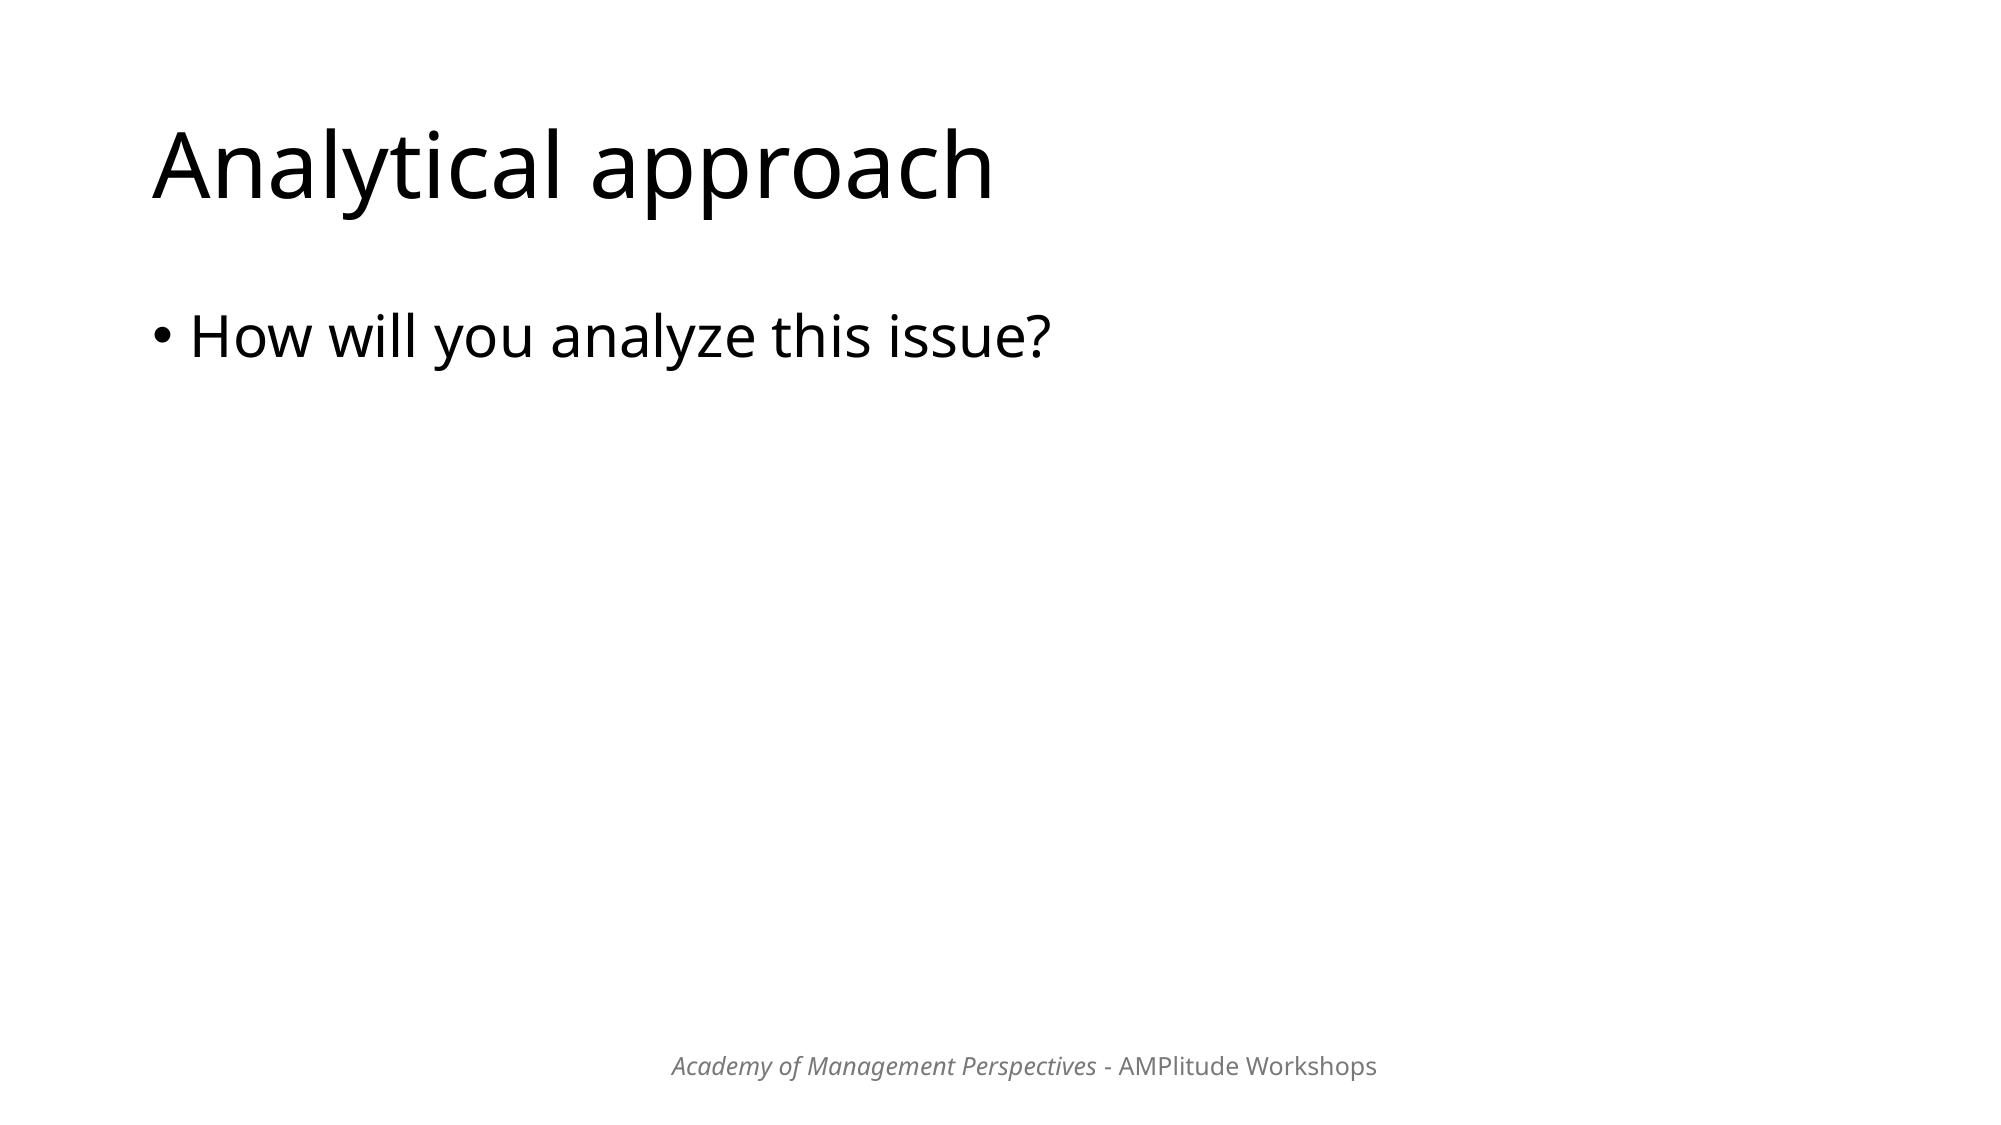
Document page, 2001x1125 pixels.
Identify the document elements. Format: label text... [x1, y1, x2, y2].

list How will you analyze this issue? [137, 299, 1863, 1014]
title Analytical approach [137, 59, 1863, 278]
footer Academy of Management Perspectives - AMPlitude Workshops [635, 1035, 1415, 1096]
